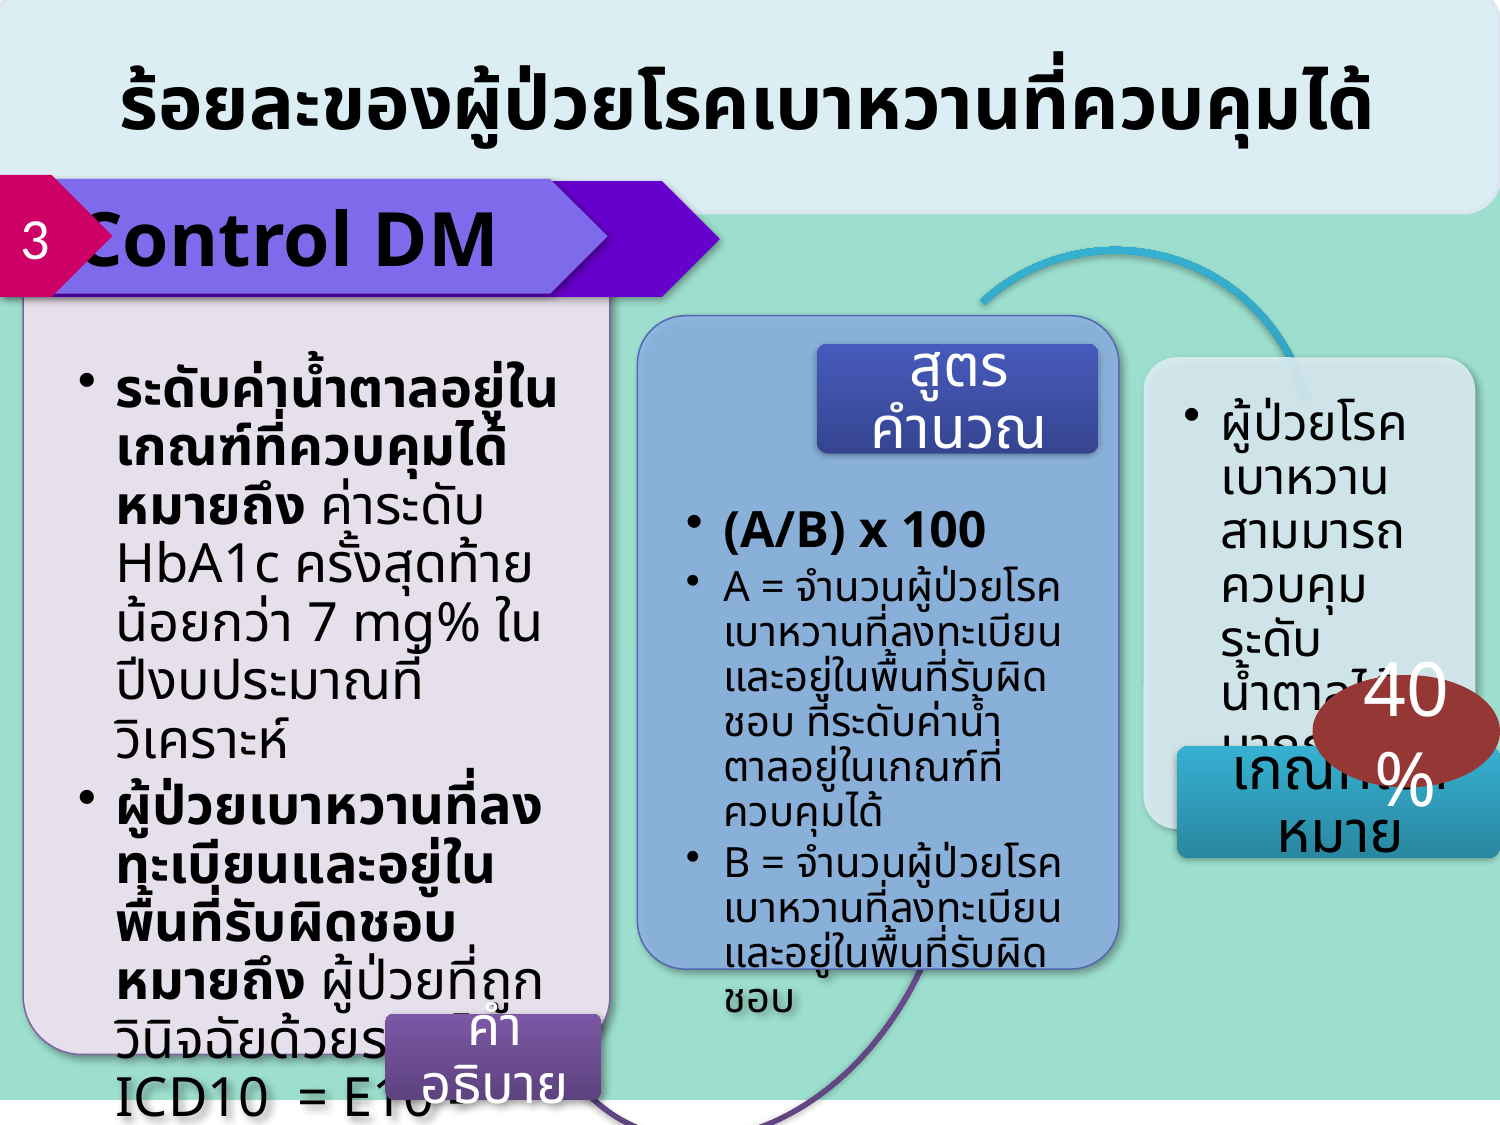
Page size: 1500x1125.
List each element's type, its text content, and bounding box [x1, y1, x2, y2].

text_box ร้อยละของผู้ป่วยโรคเบาหวานที่ควบคุมได้ [0, 0, 1500, 137]
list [0, 137, 1500, 1101]
